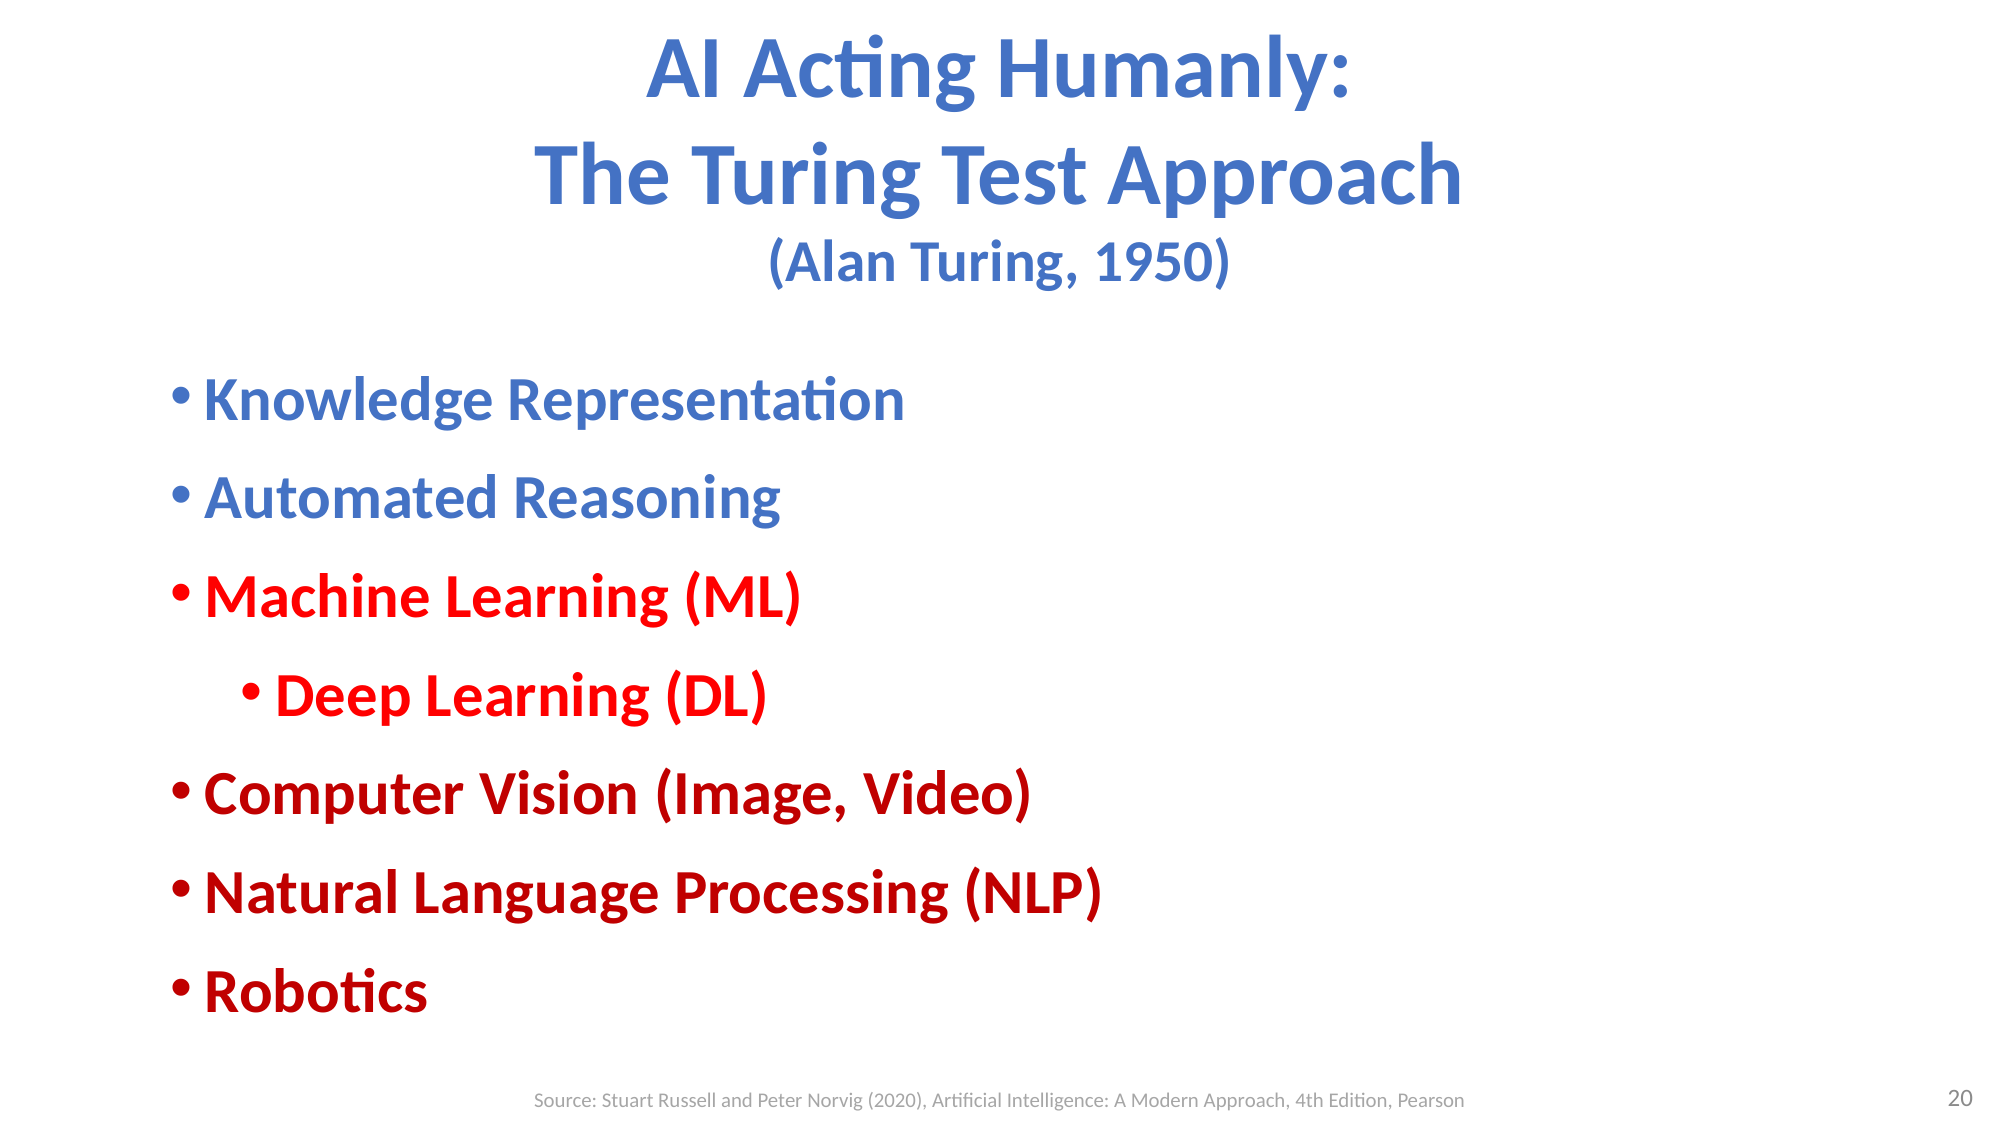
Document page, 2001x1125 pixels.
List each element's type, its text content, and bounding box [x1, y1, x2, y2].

list Knowledge Representation Automated Reasoning Machine Learning (ML) Deep Learning (DL) Computer Vision (Image, Video) Natural Language Processing (NLP) Robotics [154, 349, 1857, 1035]
text_box Source: Stuart Russell and Peter Norvig (2020), Artificial Intelligence: A Modern Approach, 4th Edition, Pearson [427, 1079, 1573, 1119]
title AI Acting Humanly: The Turing Test Approach (Alan Turing, 1950) [324, 0, 1675, 303]
slide_number 20 [1830, 1076, 1989, 1116]
